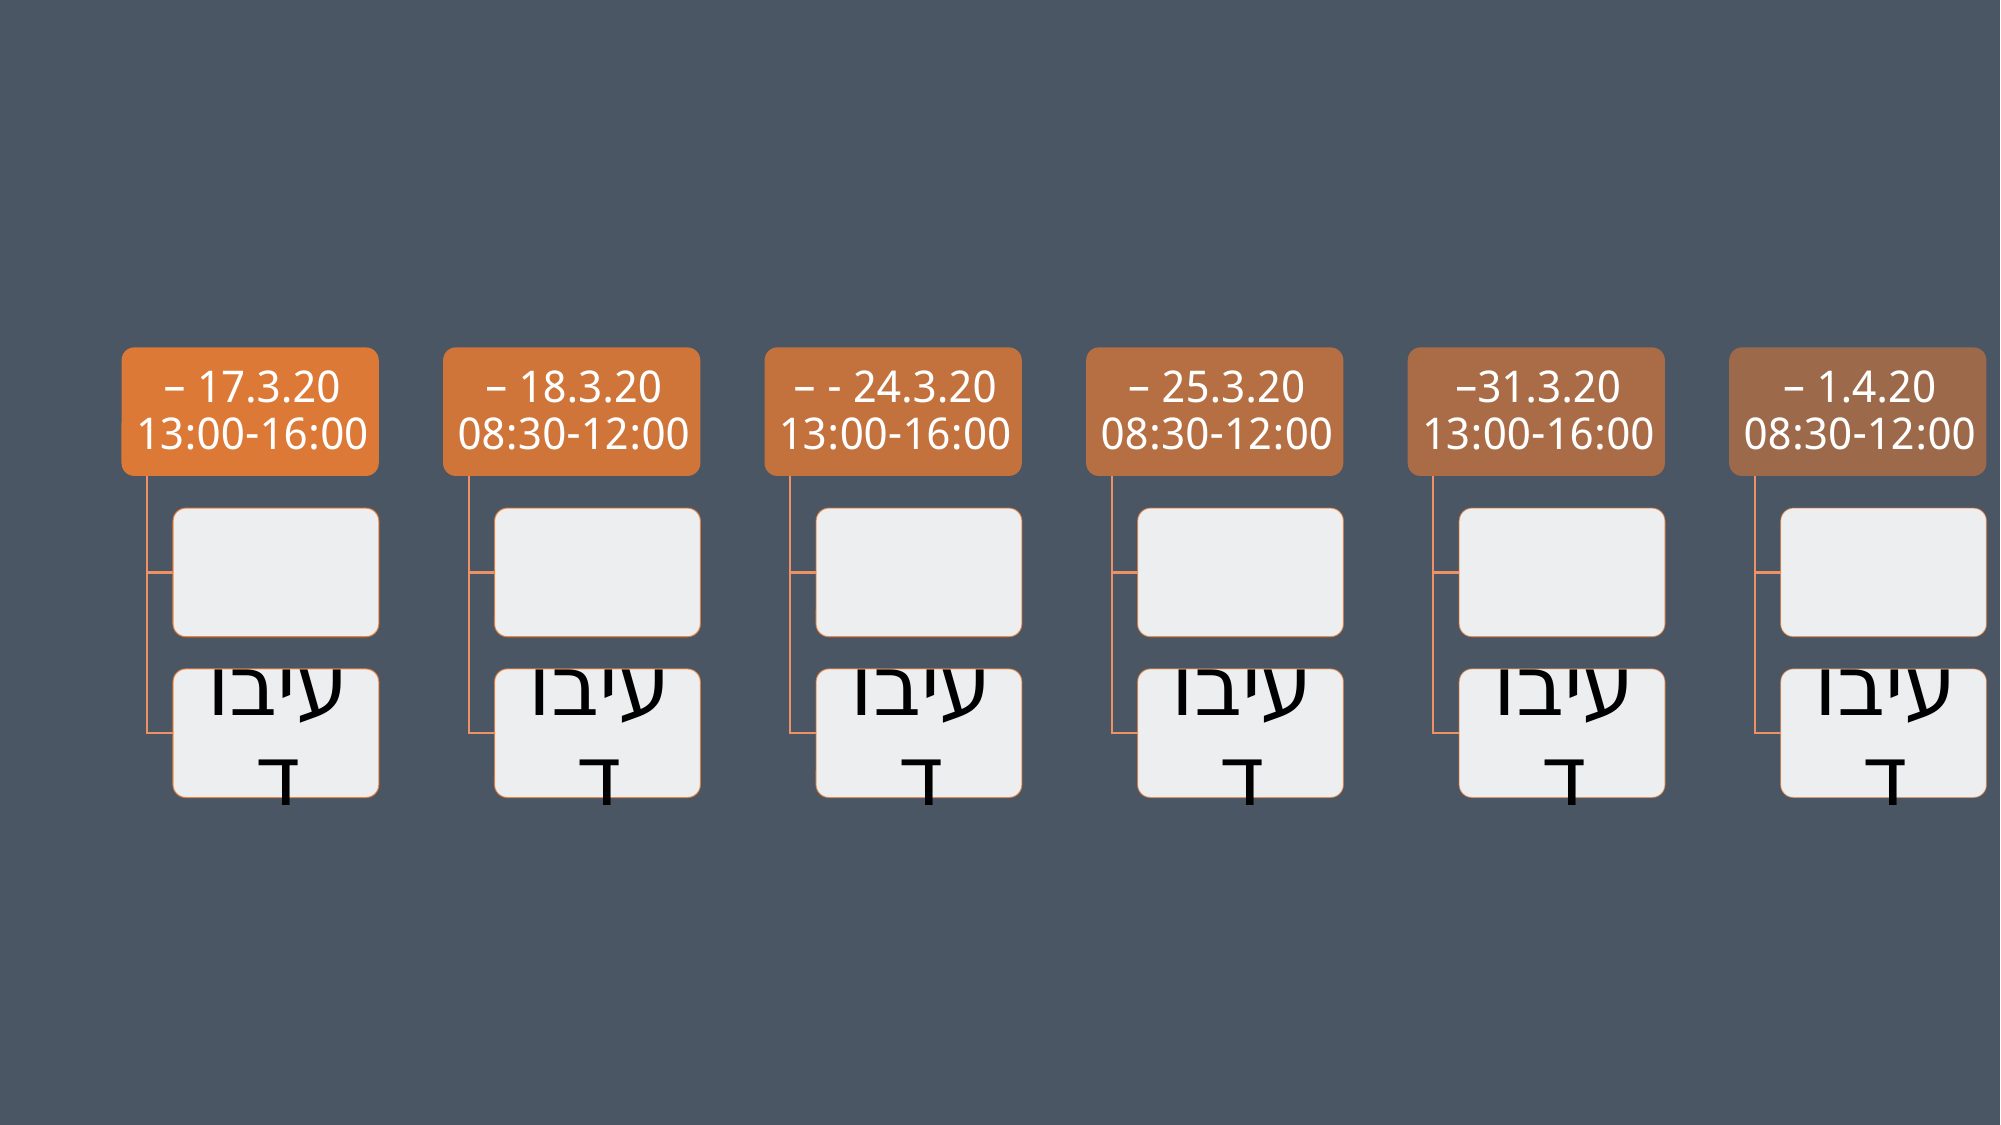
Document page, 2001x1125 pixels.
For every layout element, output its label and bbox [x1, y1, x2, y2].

text_box [119, 127, 1989, 1017]
